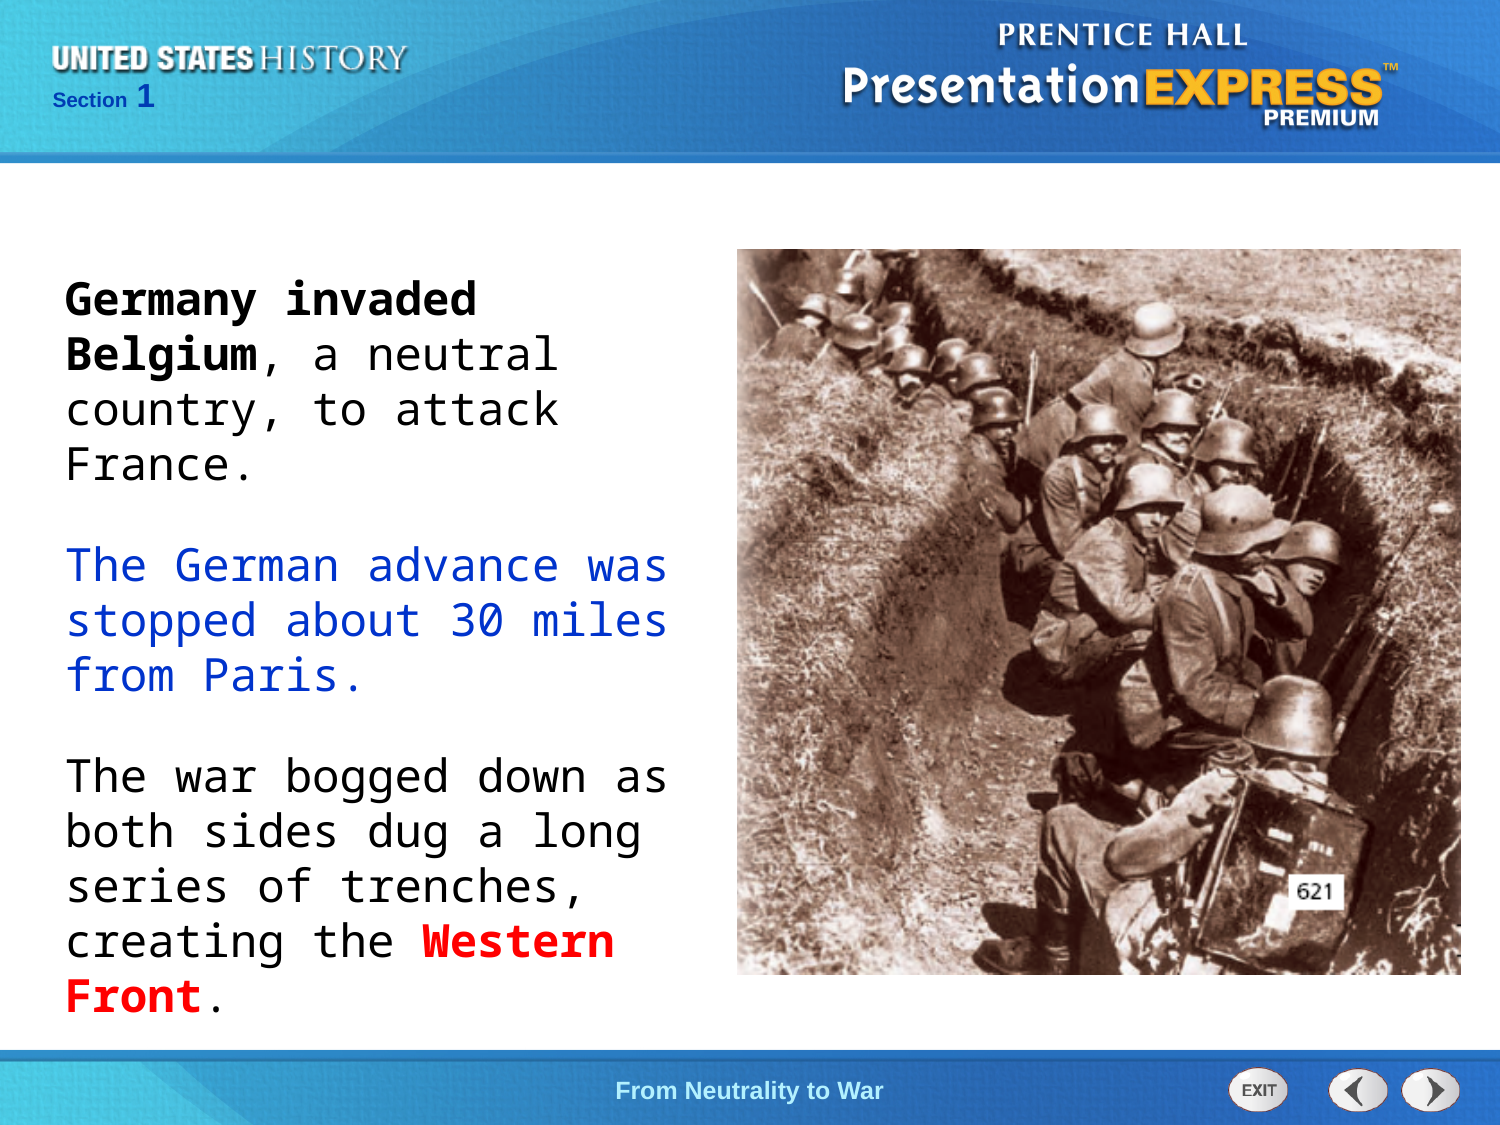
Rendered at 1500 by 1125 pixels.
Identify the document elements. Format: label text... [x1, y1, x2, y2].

text_box Germany invaded Belgium, a neutral country, to attack France. The German advance was stopped about 30 miles from Paris. The war bogged down as both sides dug a long series of trenches, creating the Western Front. [49, 262, 713, 1029]
picture [0, 0, 1500, 1125]
